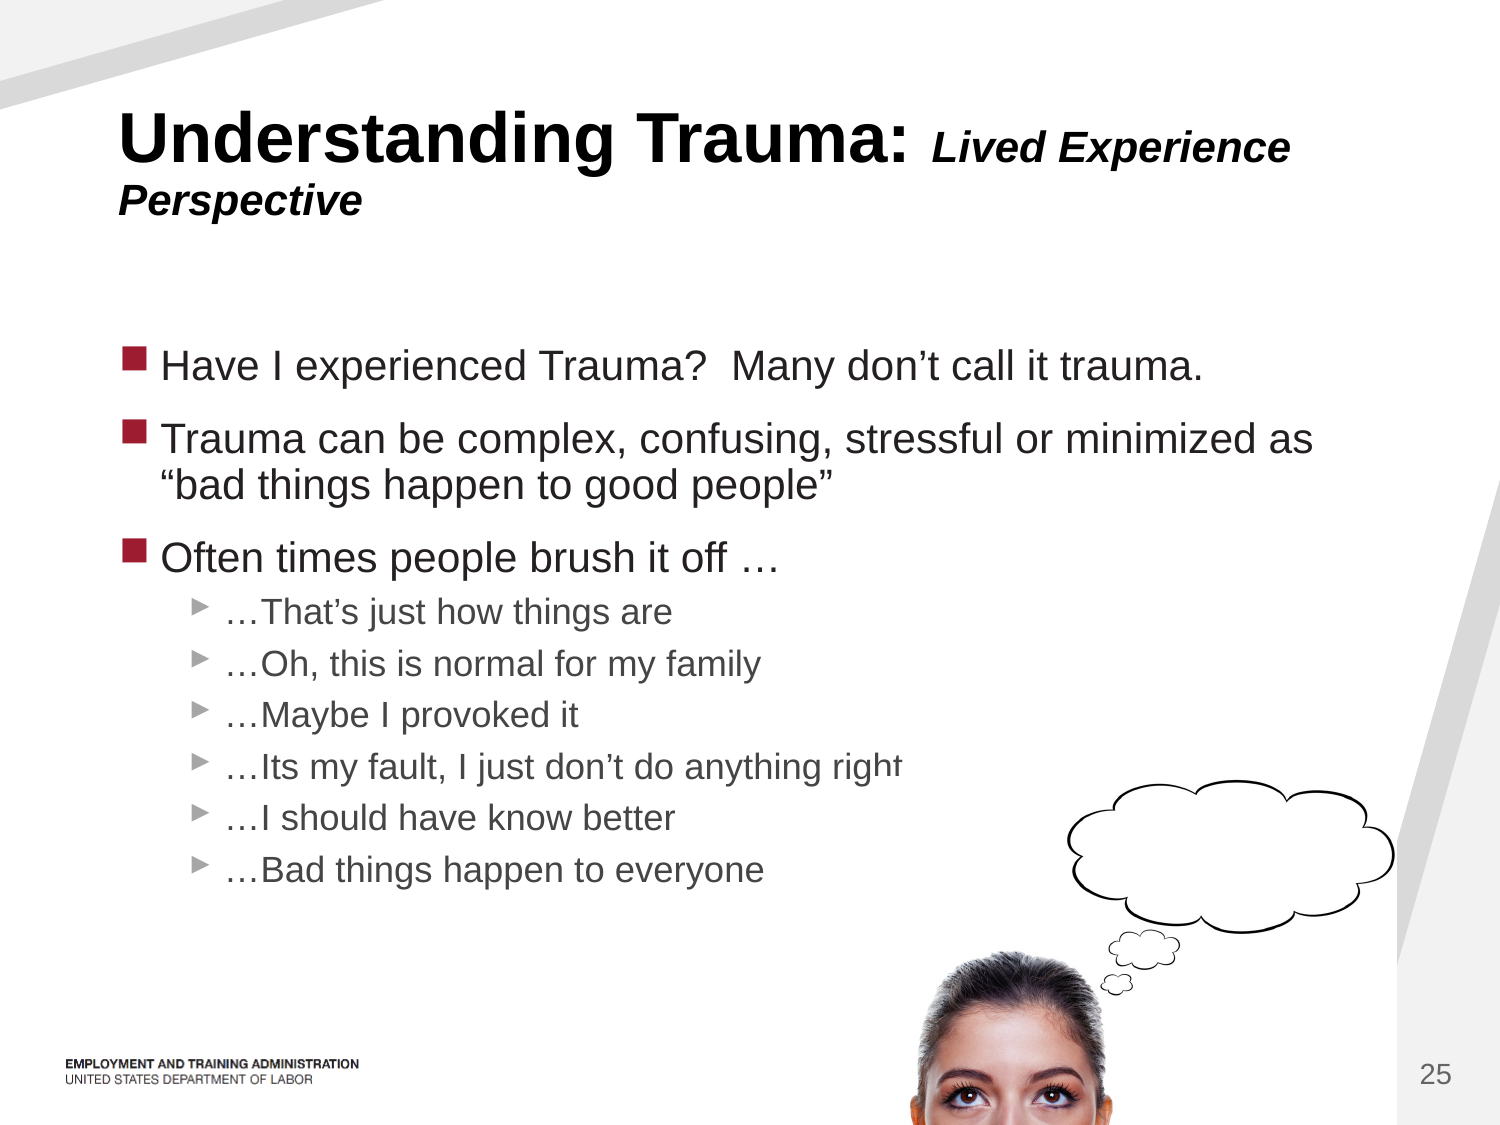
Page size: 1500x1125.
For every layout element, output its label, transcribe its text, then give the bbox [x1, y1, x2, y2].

slide_number 25 [1397, 1042, 1468, 1103]
picture [59, 1053, 370, 1092]
title Understanding Trauma: Lived Experience Perspective [103, 59, 1409, 233]
picture [874, 776, 1397, 1125]
list Have I experienced Trauma? Many don’t call it trauma. Trauma can be complex, confusing, stressful or minimized as “bad things happen to good people” Often times people brush it off … …That’s just how things are …Oh, this is normal for my family …Maybe I provoked it …Its my fault, I just don’t do anything right …I should have know better …Bad things happen to everyone [103, 336, 1397, 901]
